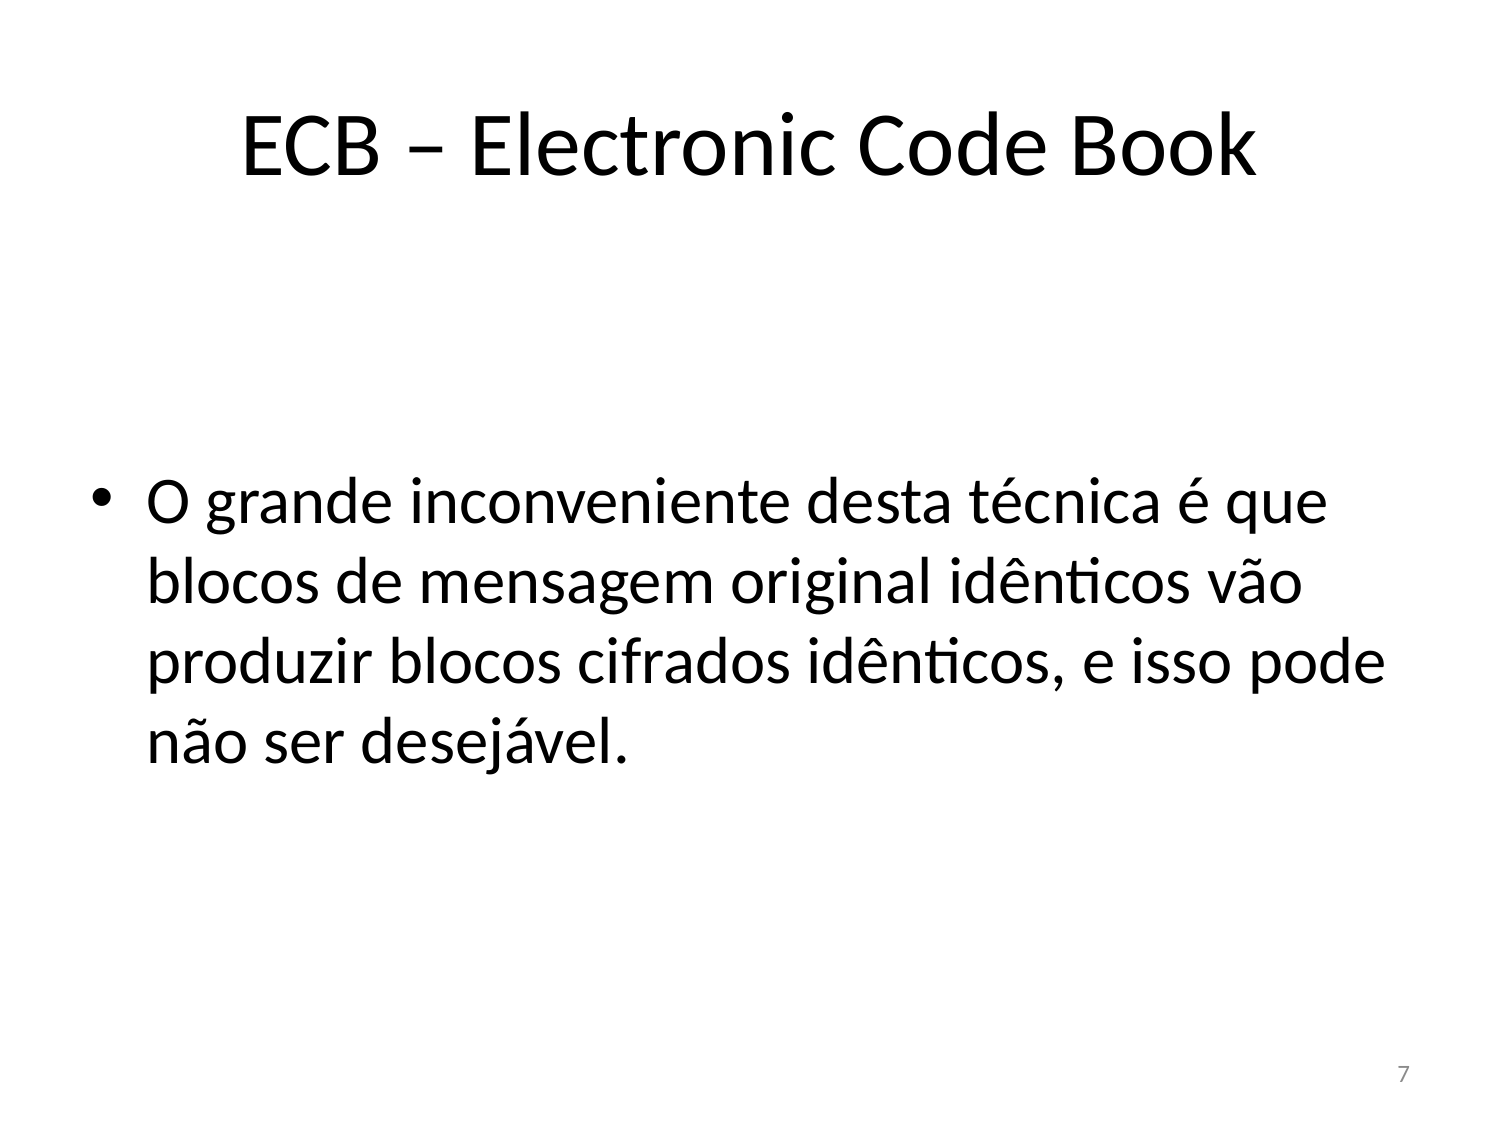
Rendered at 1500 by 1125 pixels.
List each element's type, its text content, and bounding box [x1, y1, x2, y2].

slide_number 7 [1074, 1042, 1425, 1103]
title ECB – Electronic Code Book [75, 45, 1425, 233]
list O grande inconveniente desta técnica é que blocos de mensagem original idênticos vão produzir blocos cifrados idênticos, e isso pode não ser desejável. [75, 262, 1425, 1005]
